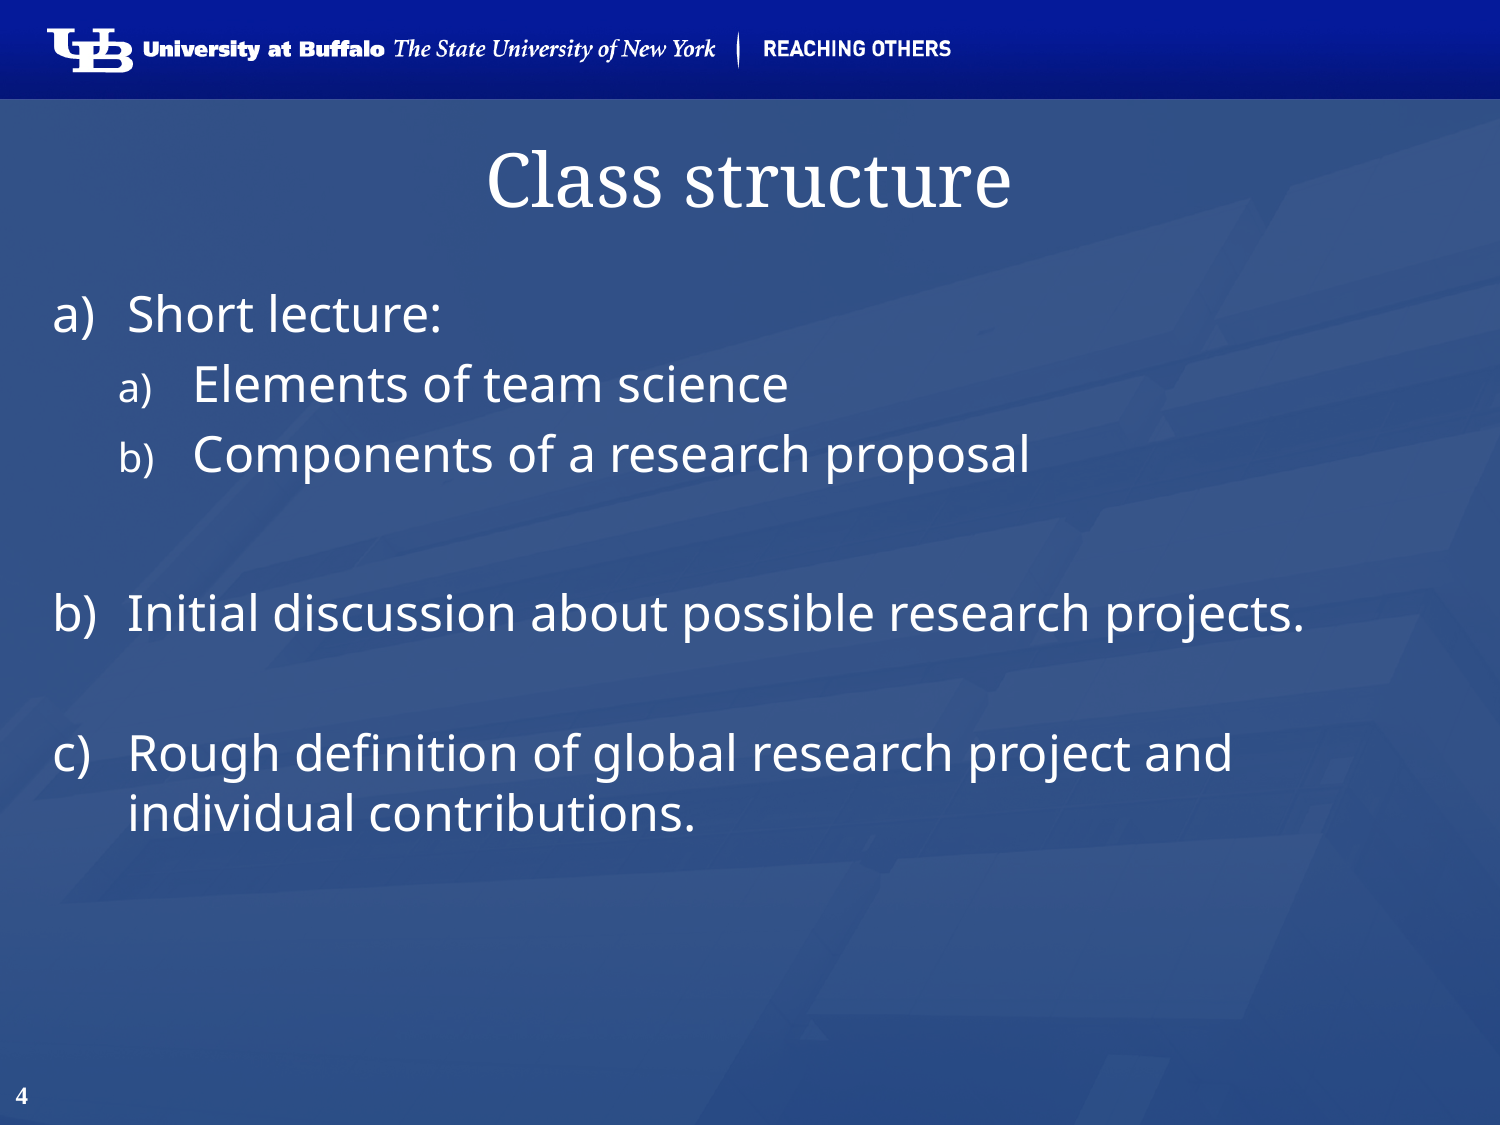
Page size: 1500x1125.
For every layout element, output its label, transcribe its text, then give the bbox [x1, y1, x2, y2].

list Short lecture: Elements of team science Components of a research proposal Initial discussion about possible research projects. Rough definition of global research project and individual contributions. [37, 275, 1463, 1088]
title Class structure [37, 125, 1463, 250]
slide_number 4 [0, 1064, 75, 1125]
picture [0, 0, 1500, 99]
